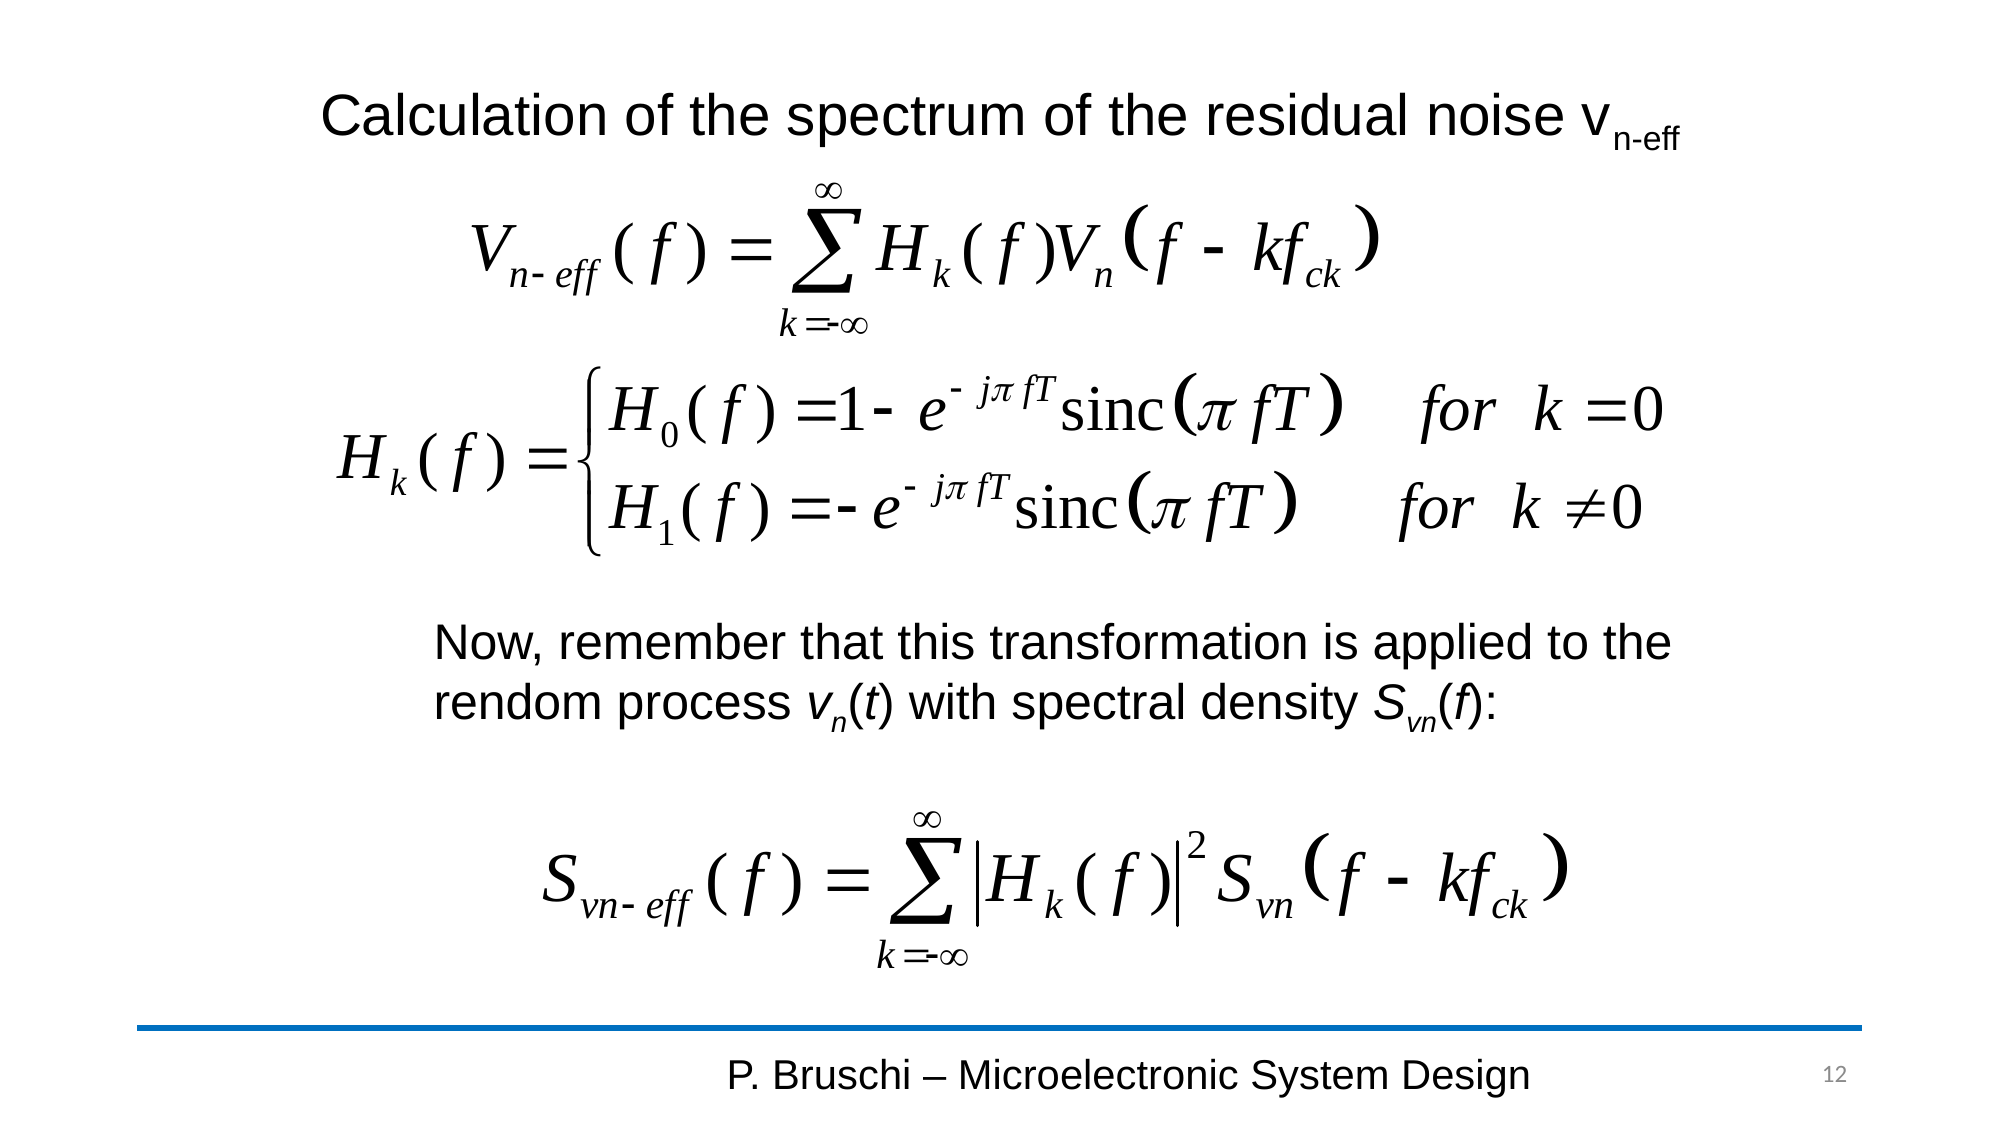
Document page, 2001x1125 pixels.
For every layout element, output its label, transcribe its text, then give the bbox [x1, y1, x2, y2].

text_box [530, 784, 1571, 983]
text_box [326, 352, 1674, 572]
footer P. Bruschi – Microelectronic System Design [662, 1042, 1596, 1103]
text_box Now, remember that this transformation is applied to the rendom process vn(t) with spectral density Svn(f): [418, 602, 1700, 746]
slide_number 12 [1718, 1042, 1863, 1103]
title Calculation of the spectrum of the residual noise vn-eff [137, 59, 1863, 169]
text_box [464, 156, 1383, 351]
